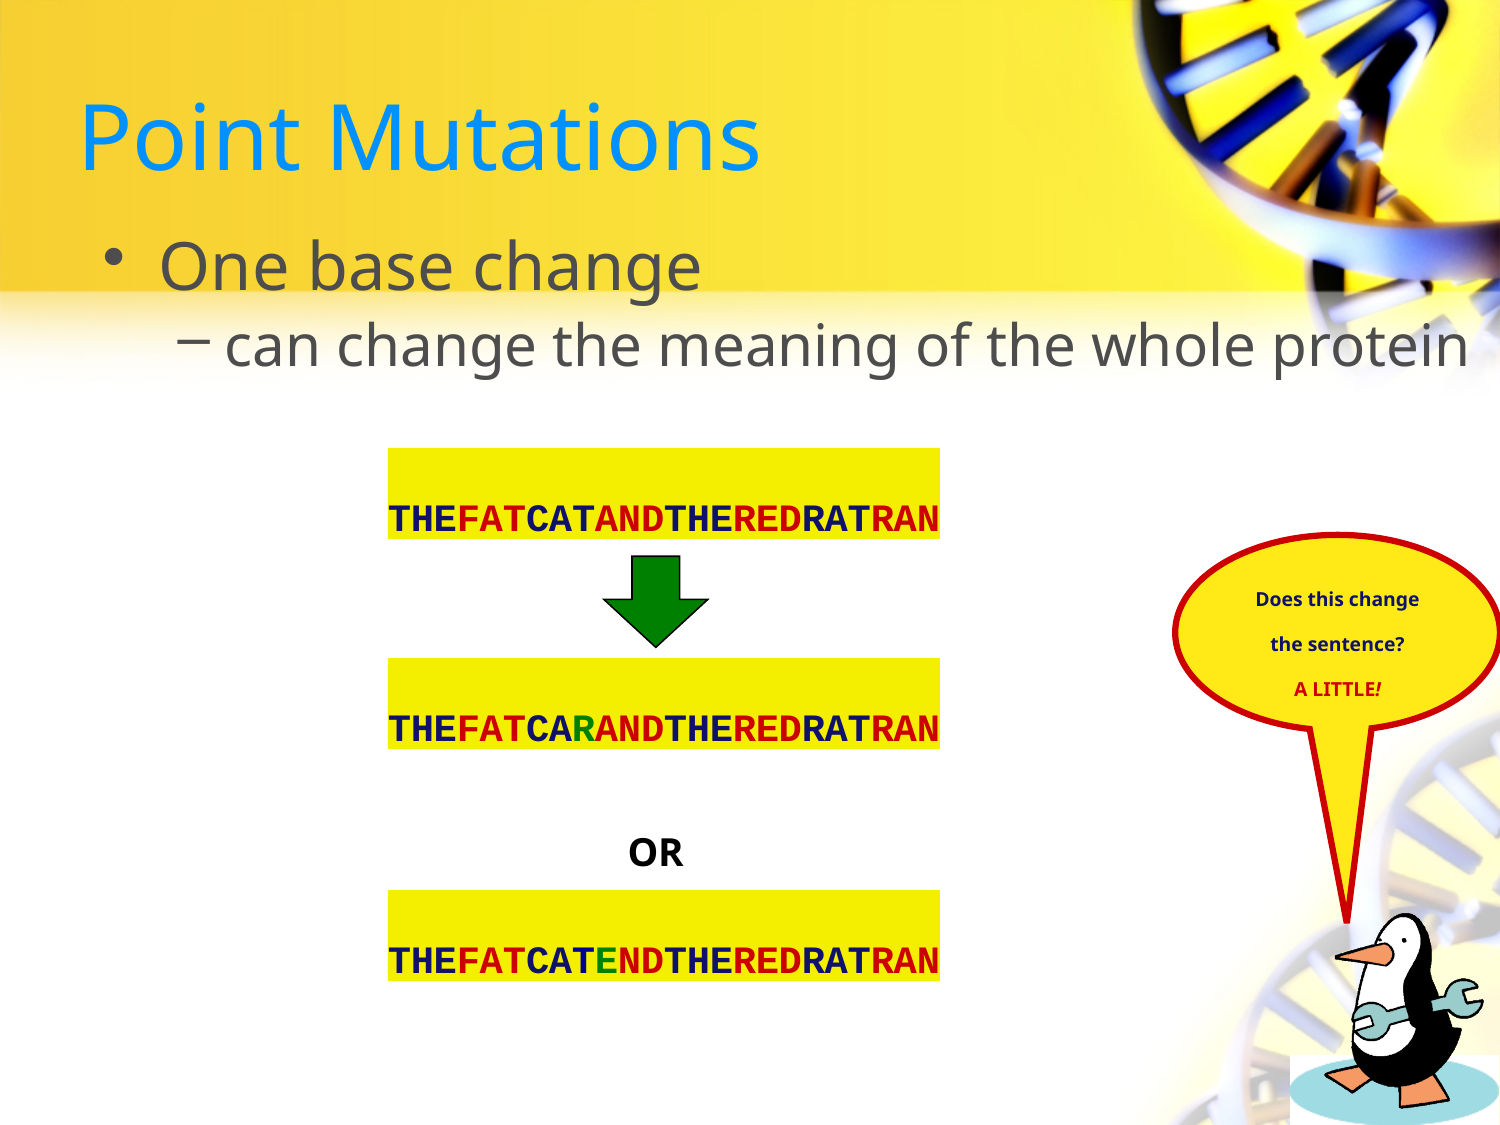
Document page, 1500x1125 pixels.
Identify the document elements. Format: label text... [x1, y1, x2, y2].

list One base change can change the meaning of the whole protein [87, 224, 1500, 545]
picture [1413, 545, 1500, 622]
text_box THEFATCATENDTHEREDRATRAN [387, 890, 941, 982]
text_box OR [612, 776, 699, 882]
title Point Mutations [62, 74, 1263, 193]
text_box [603, 556, 708, 648]
text_box THEFATCATANDTHEREDRATRAN [387, 447, 941, 539]
picture [0, 0, 1500, 1125]
text_box Does this change the sentence? A LITTLE! [1175, 534, 1500, 910]
text_box THEFATCARANDTHEREDRATRAN [387, 658, 941, 750]
